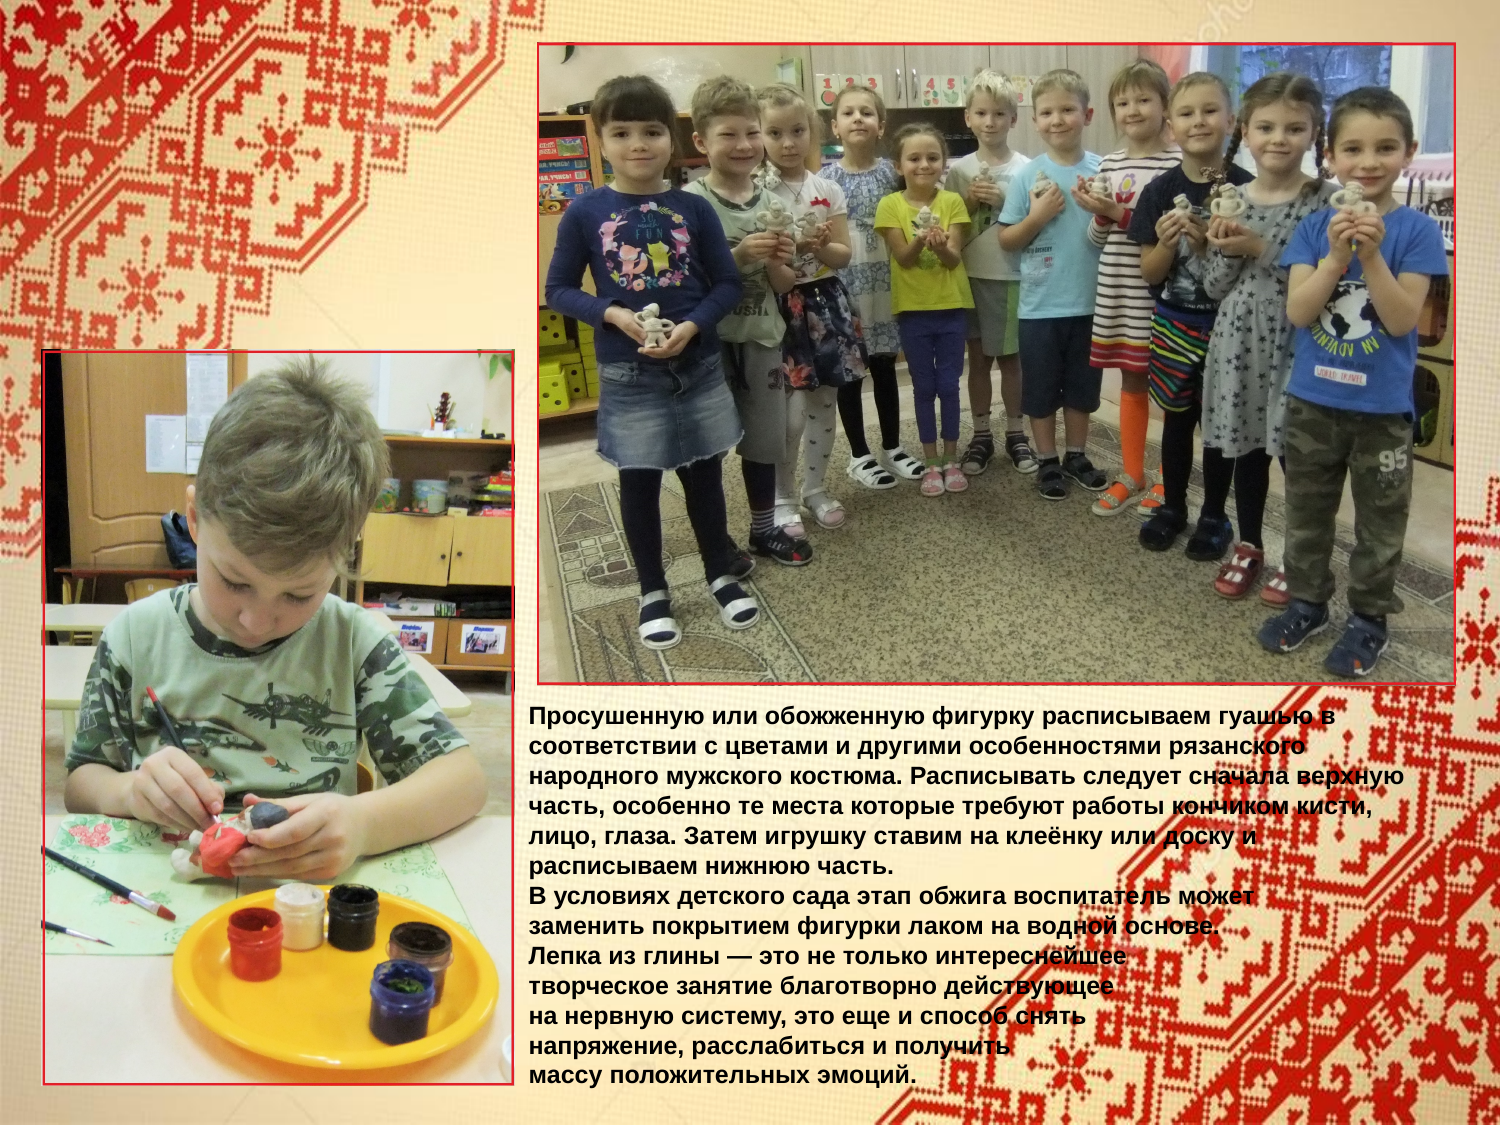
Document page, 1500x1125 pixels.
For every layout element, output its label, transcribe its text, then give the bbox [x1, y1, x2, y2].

text_box Просушенную или обожженную фигурку расписываем гуашью в соответствии с цветами и другими особенностями рязанского народного мужского костюма. Расписывать следует сначала верхную часть, особенно те места которые требуют работы кончиком кисти, лицо, глаза. Затем игрушку ставим на клеёнку или доску и расписываем нижнюю часть. В условиях детского сада этап обжига воспитатель может заменить покрытием фигурки лаком на водной основе. Лепка из глины — это не только интереснейшее творческое занятие благотворно действующее на нервную систему, это еще и способ снять напряжение, расслабиться и получить массу положительных эмоций. [513, 692, 1447, 1125]
picture [0, 0, 1500, 1125]
